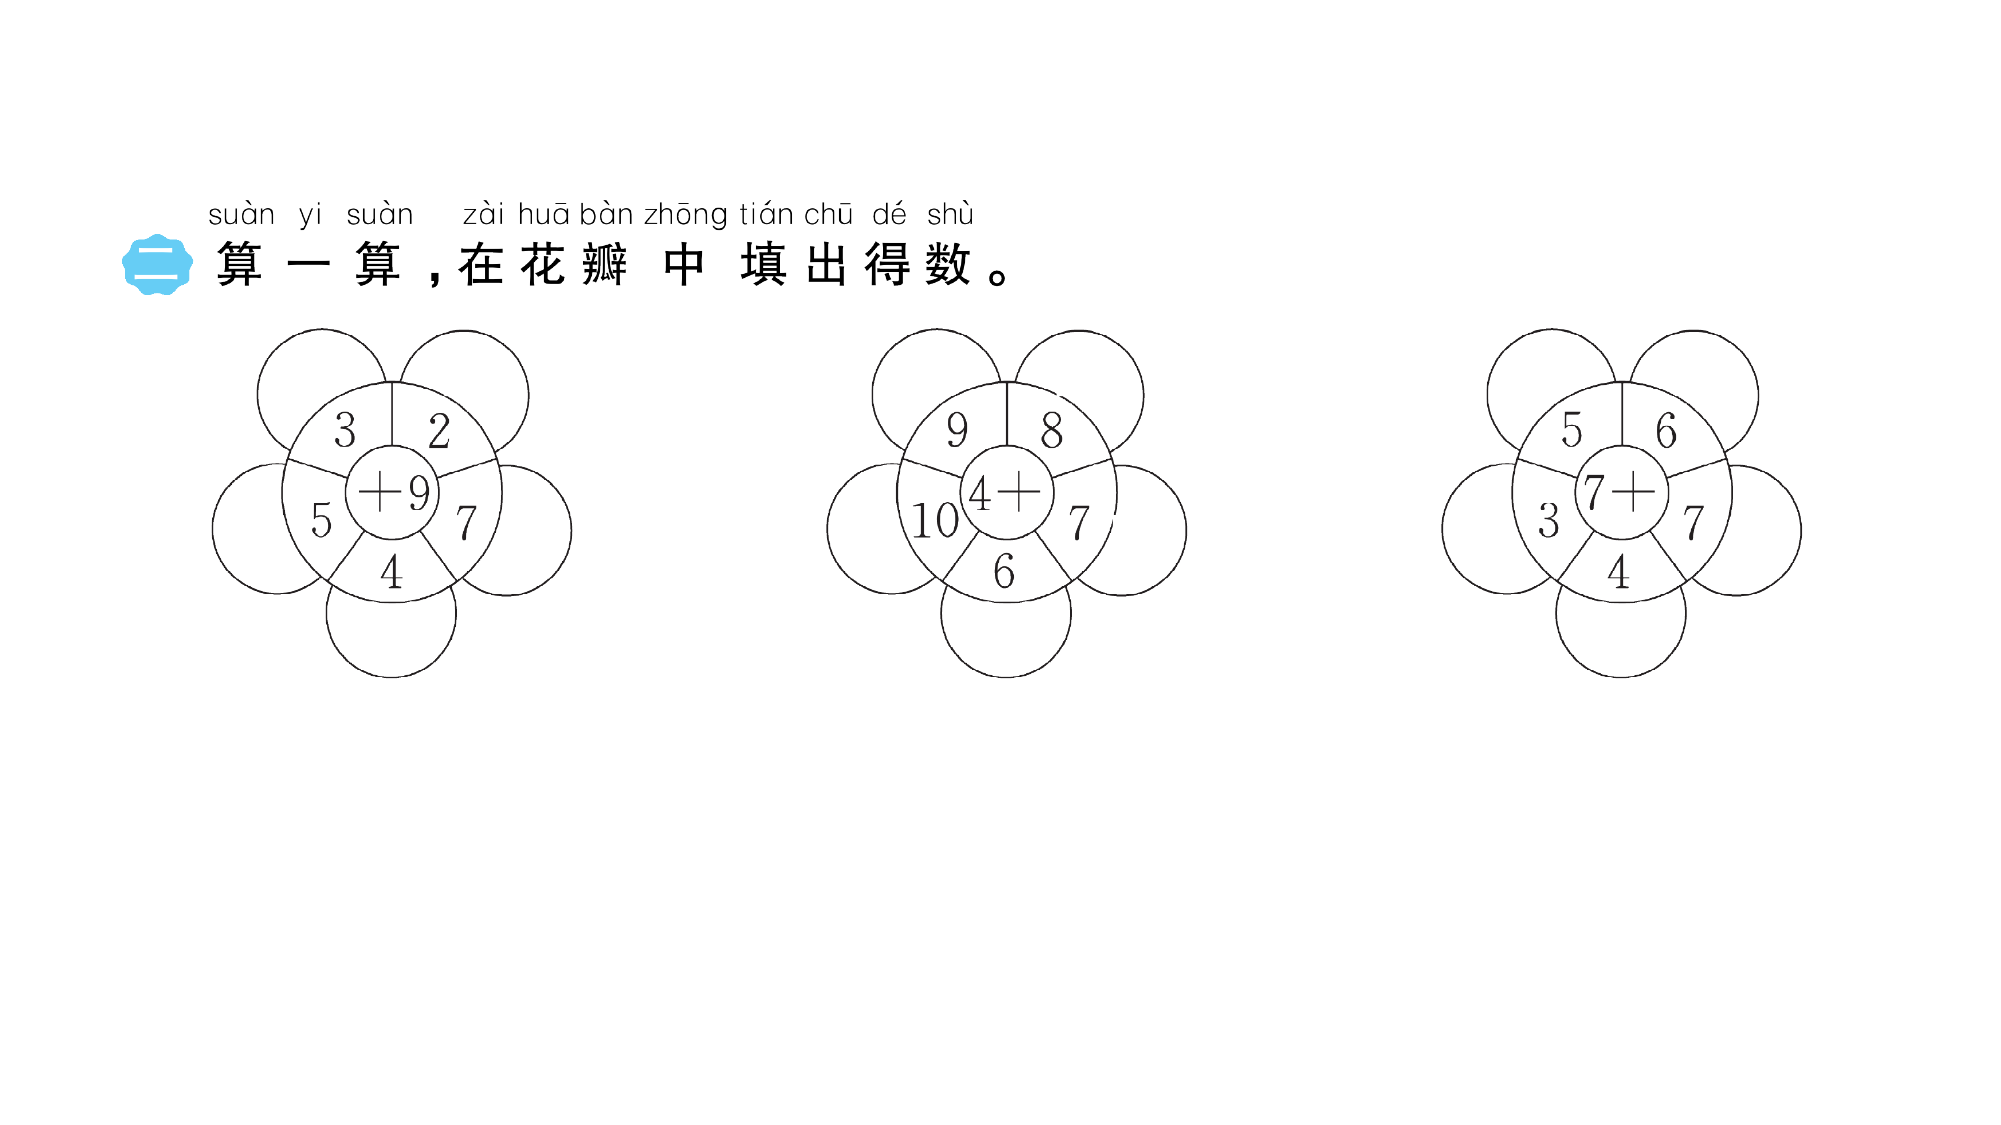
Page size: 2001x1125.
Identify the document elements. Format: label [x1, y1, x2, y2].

picture [118, 177, 2000, 689]
